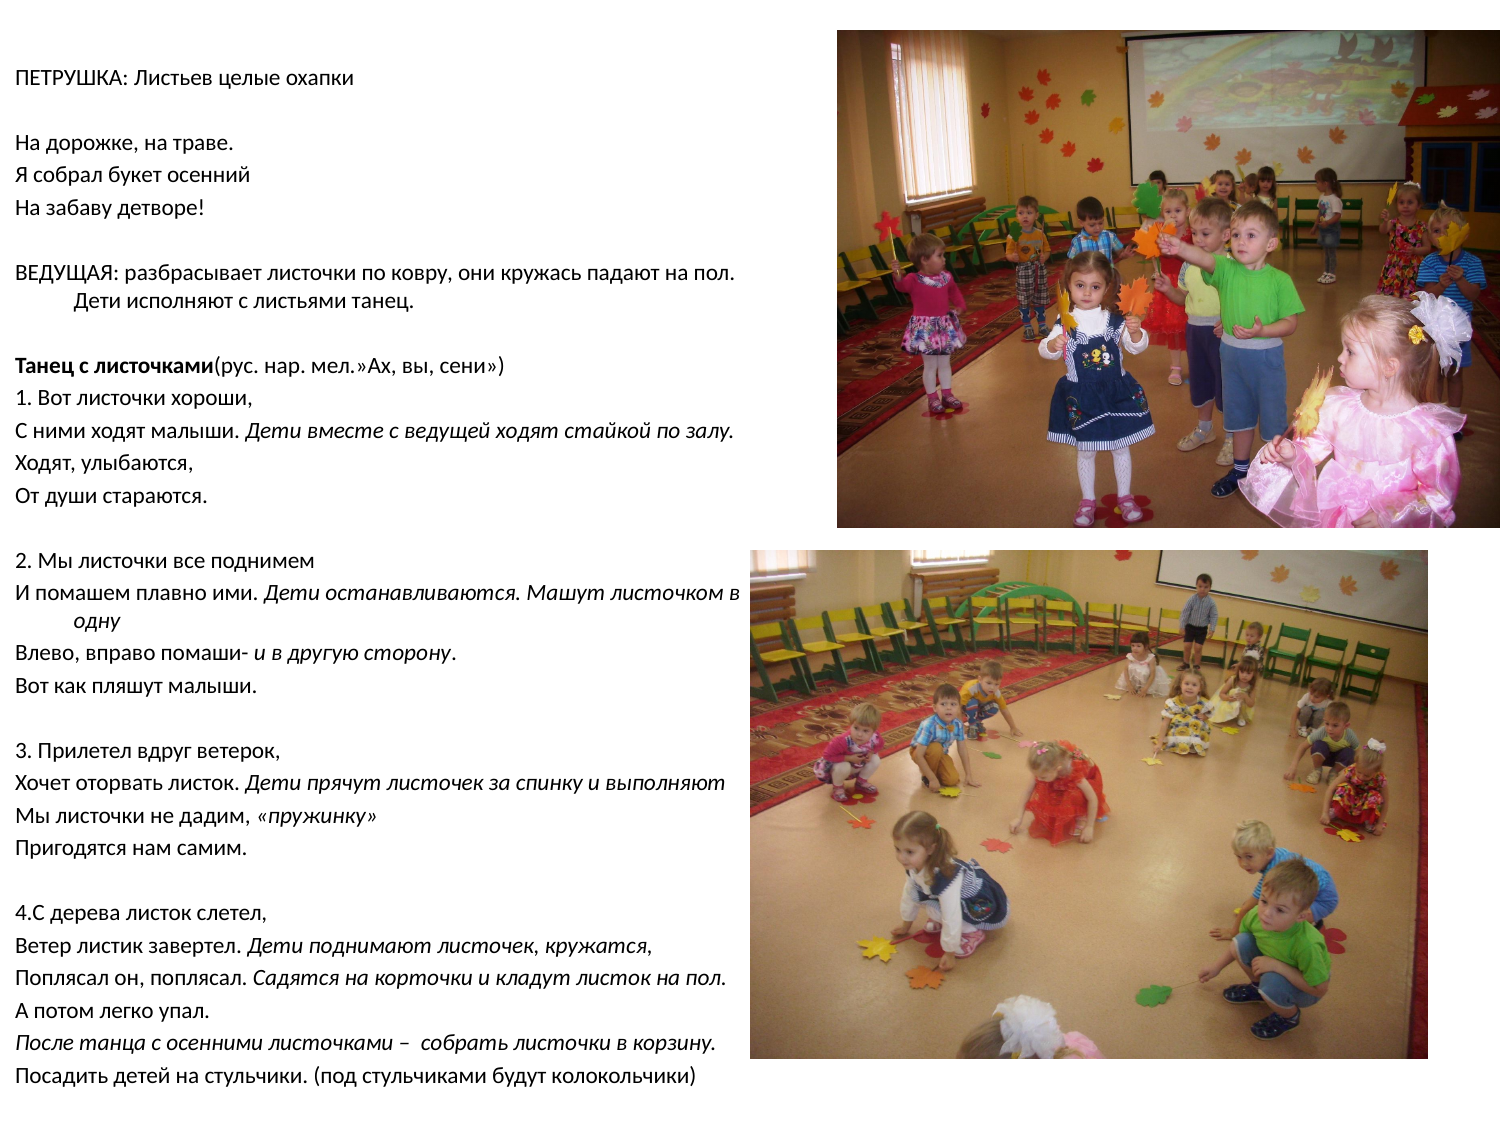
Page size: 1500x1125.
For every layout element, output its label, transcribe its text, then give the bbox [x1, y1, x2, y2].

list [837, 30, 1500, 529]
picture [749, 550, 1428, 1059]
list ПЕТРУШКА: Листьев целые охапки На дорожке, на траве. Я собрал букет осенний На забаву детворе! ВЕДУЩАЯ: разбрасывает листочки по ковру, они кружась падают на пол. Дети исполняют с листьями танец. Танец с листочками(рус. нар. мел.»Ах, вы, сени») 1. Вот листочки хороши, С ними ходят малыши. Дети вместе с ведущей ходят стайкой по залу. Ходят, улыбаются, От души стараются. 2. Мы листочки все поднимем И помашем плавно ими. Дети останавливаются. Машут листочком в одну Влево, вправо помаши- и в другую сторону. Вот как пляшут малыши. 3. Прилетел вдруг ветерок, Хочет оторвать листок. Дети прячут листочек за спинку и выполняют Мы листочки не дадим, «пружинку» Пригодятся нам самим. 4.С дерева листок слетел, Ветер листик завертел. Дети поднимают листочек, кружатся, Поплясал он, поплясал. Садятся на корточки и кладут листок на пол. А потом легко упал. После танца с осенними листочками – собрать листочки в корзину. Посадить детей на стульчики. (под стульчиками будут колокольчики) [0, 54, 762, 1125]
